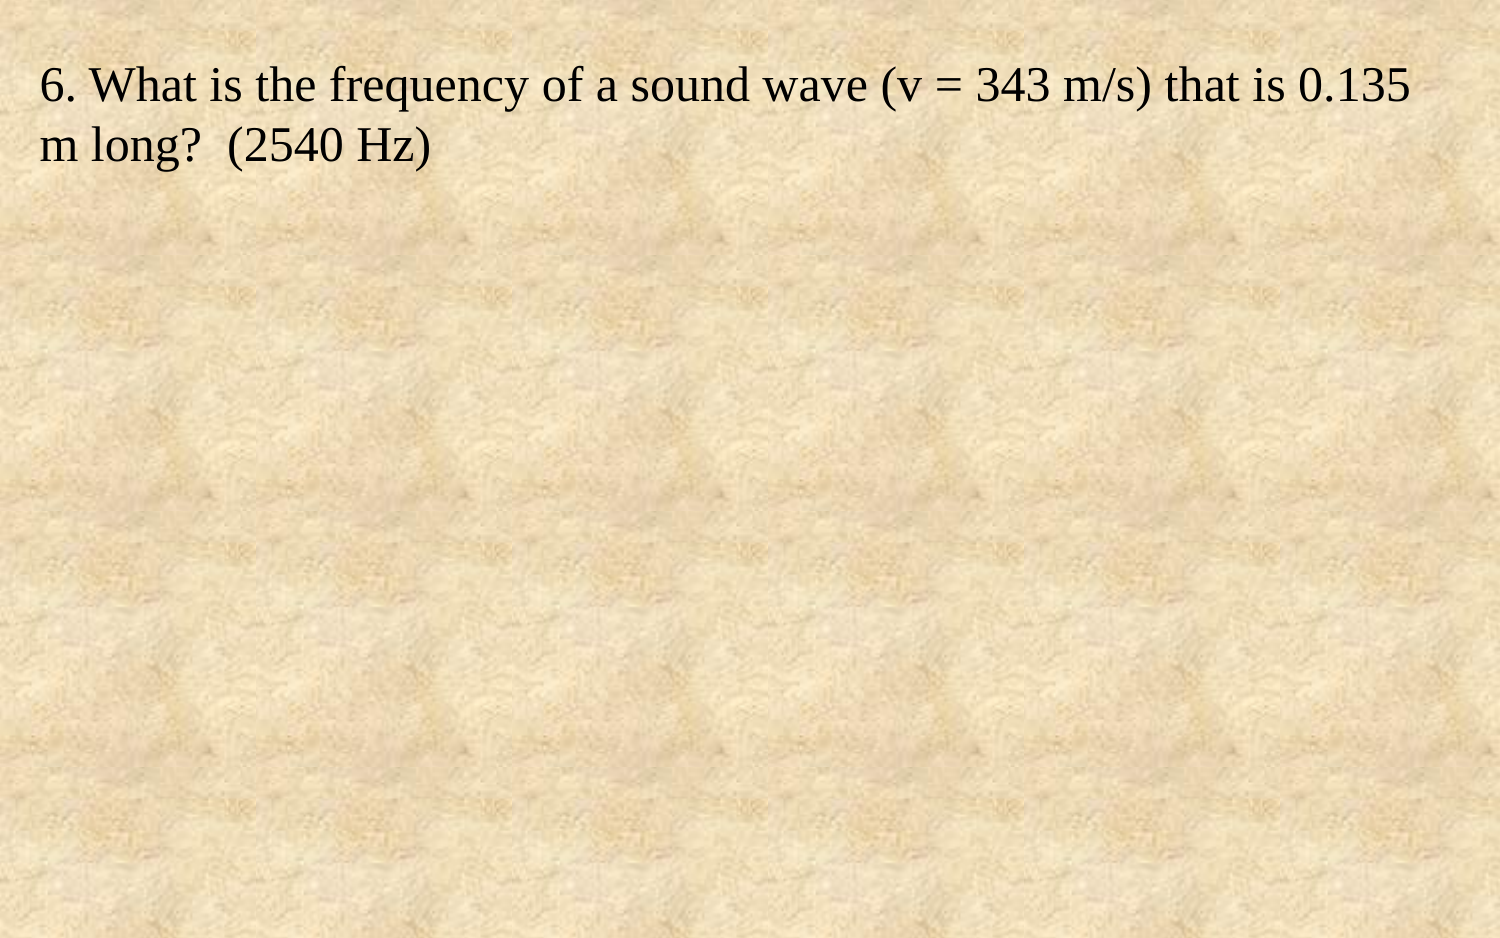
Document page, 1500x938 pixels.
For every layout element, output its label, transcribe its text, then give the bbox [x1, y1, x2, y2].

picture [0, 0, 1500, 938]
text_box 6. What is the frequency of a sound wave (v = 343 m/s) that is 0.135 m long? (2540 Hz) [24, 43, 1463, 179]
